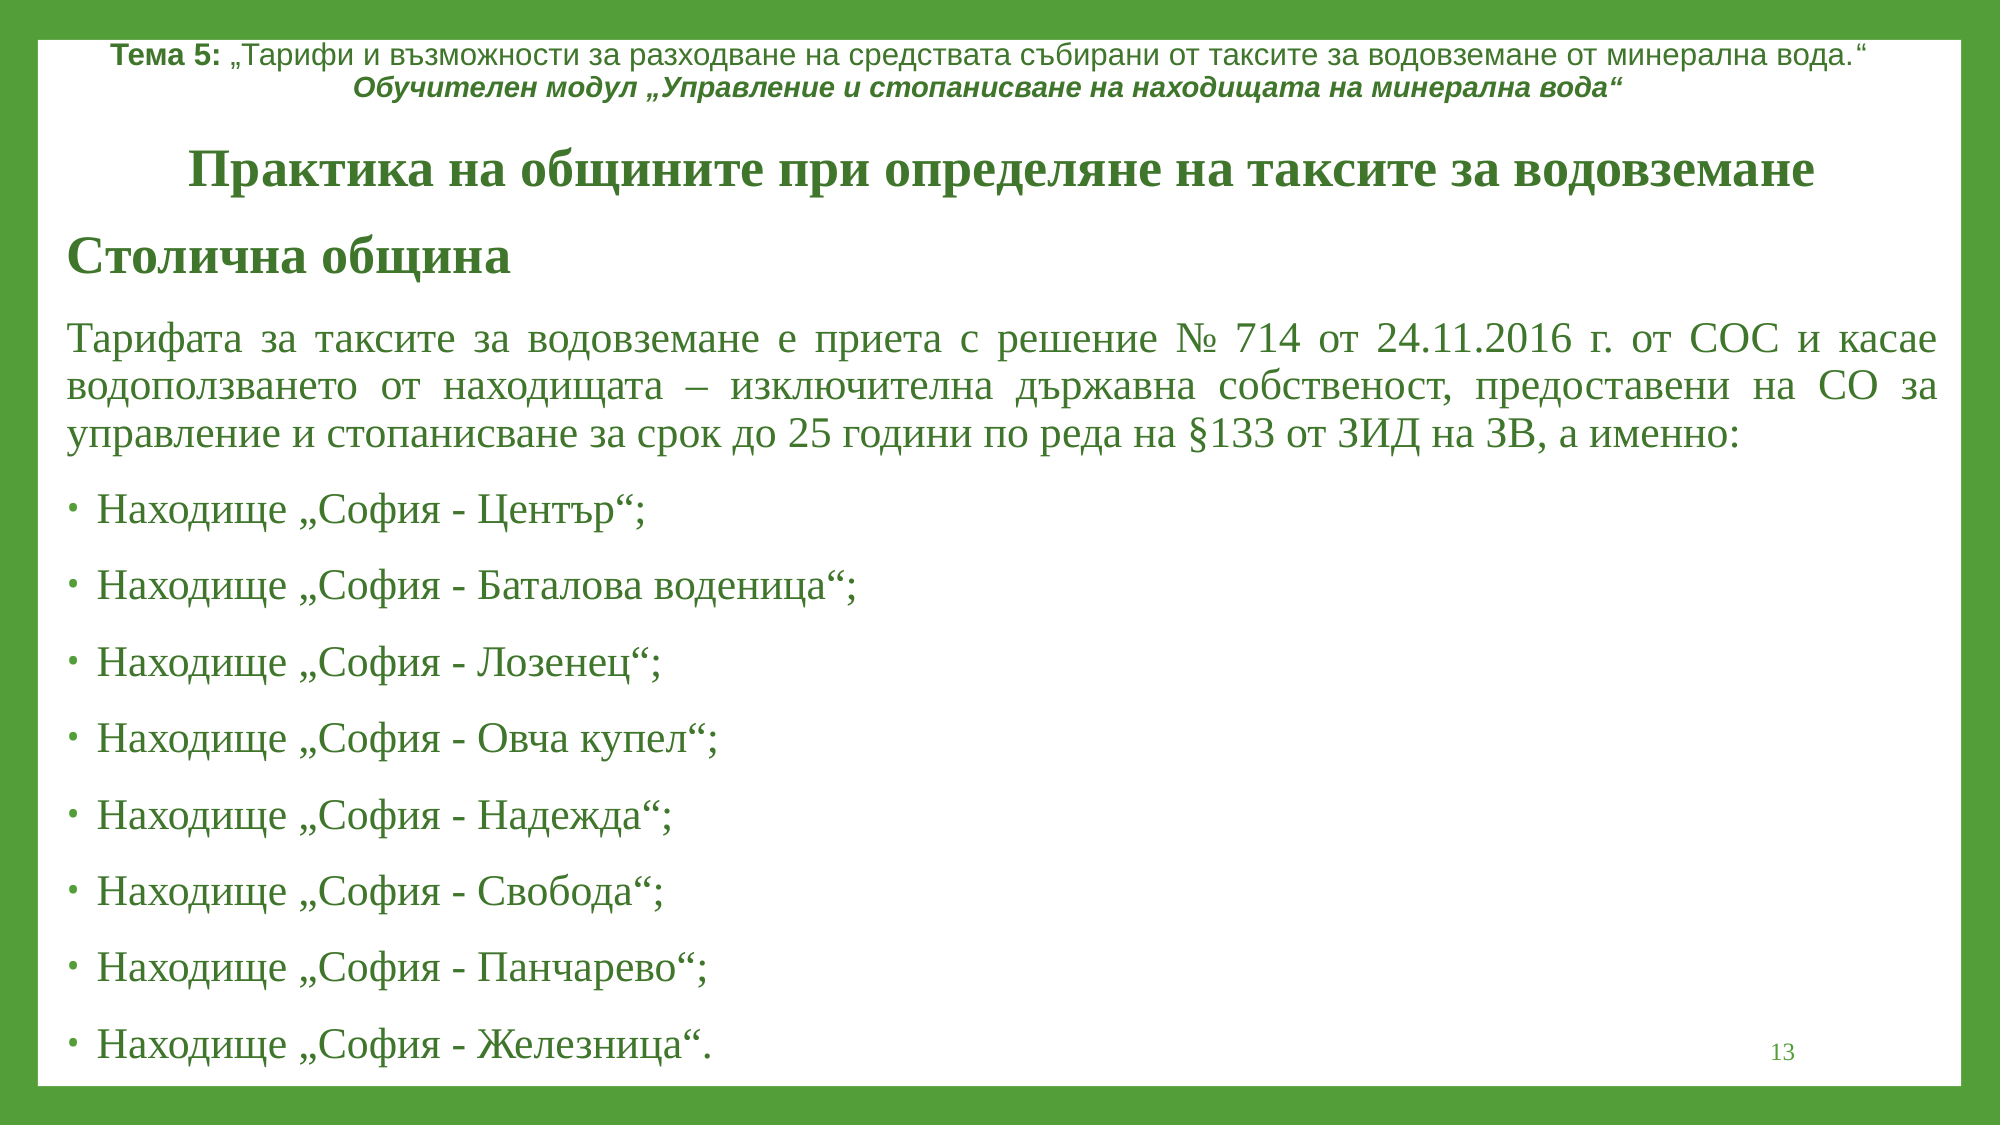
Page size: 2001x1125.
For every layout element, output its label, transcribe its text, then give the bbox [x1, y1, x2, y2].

list Практика на общините при определяне на таксите за водовземане Столична община Тарифата за таксите за водовземане е приета с решение № 714 от 24.11.2016 г. от СОС и касае водоползването от находищата – изключителна държавна собственост, предоставени на СО за управление и стопанисване за срок до 25 години по реда на §133 от ЗИД на ЗВ, а именно: Находище „София - Център“; Находище „София - Баталова воденица“; Находище „София - Лозенец“; Находище „София - Овча купел“; Находище „София - Надежда“; Находище „София - Свобода“; Находище „София - Панчарево“; Находище „София - Железница“. [44, 131, 1955, 1081]
text_box Тема 5: „Тарифи и възможности за разходване на средствата събирани от таксите за водовземане от минерална вода.“ Обучителен модул „Управление и стопанисване на находищата на минерална вода“ [44, 37, 1933, 106]
